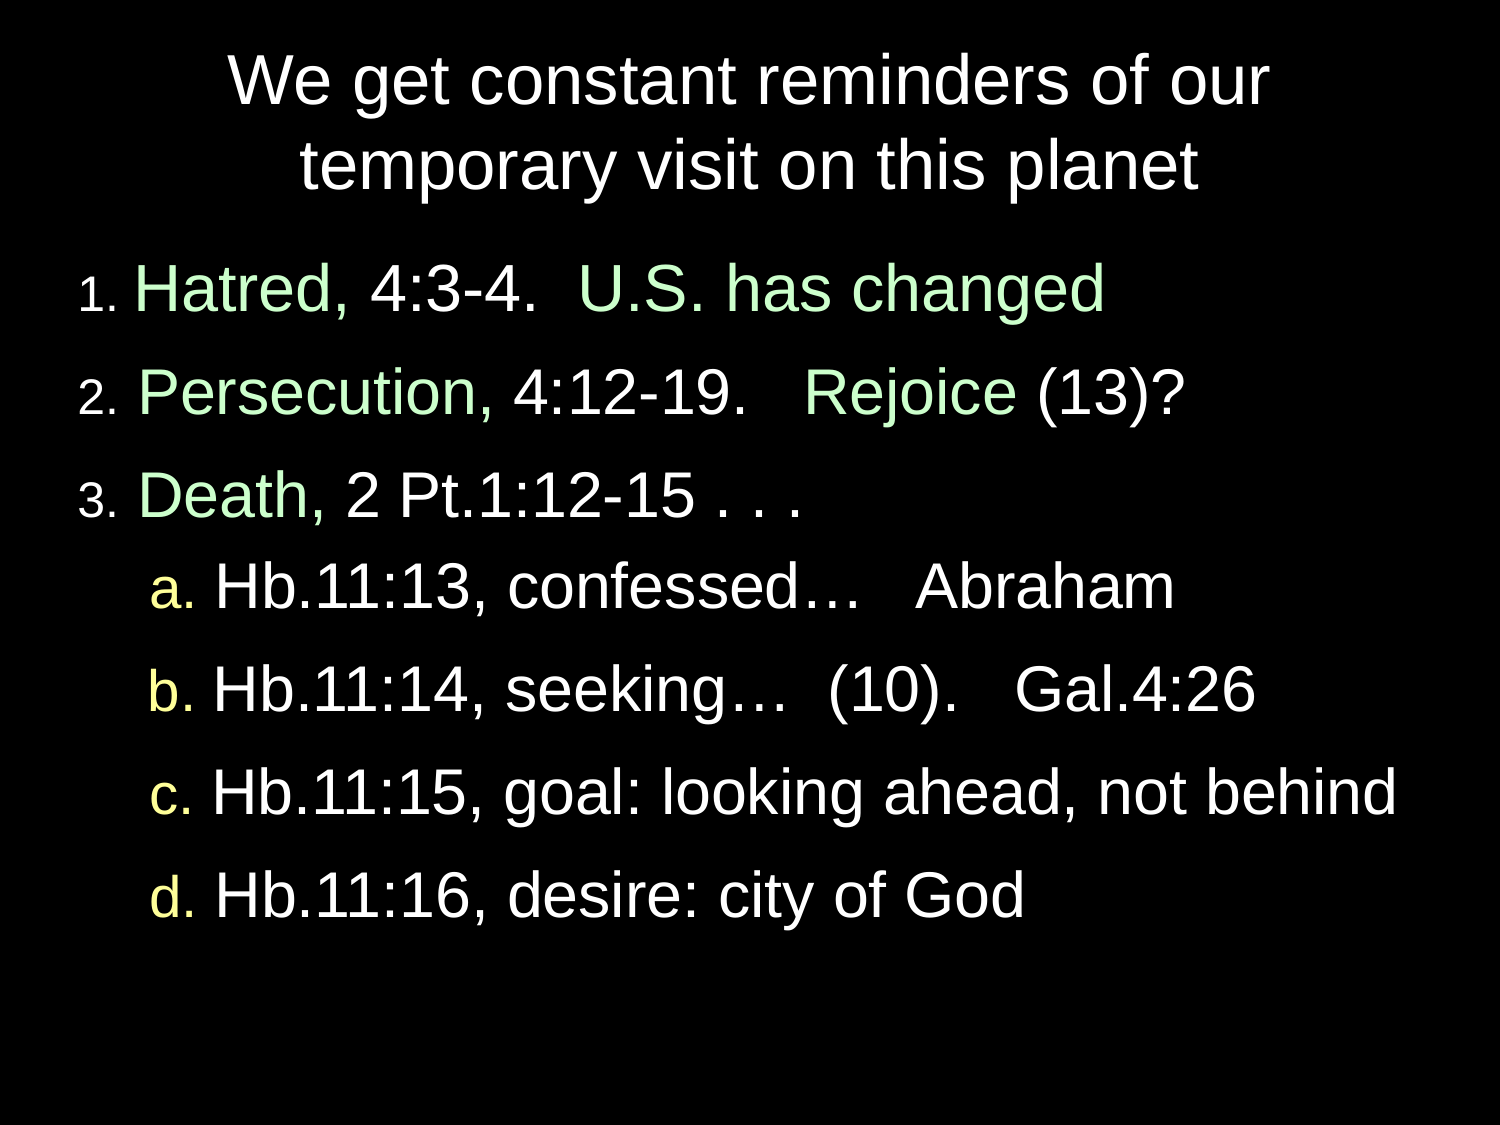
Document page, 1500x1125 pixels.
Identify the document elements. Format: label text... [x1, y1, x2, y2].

title We get constant reminders of our temporary visit on this planet [75, 24, 1425, 213]
list 1. Hatred, 4:3-4. U.S. has changed 2. Persecution, 4:12-19. Rejoice (13)? 3. Death, 2 Pt.1:12-15 . . . a. Hb.11:13, confessed… Abraham b. Hb.11:14, seeking… (10). Gal.4:26 c. Hb.11:15, goal: looking ahead, not behind d. Hb.11:16, desire: city of God [62, 237, 1438, 1038]
